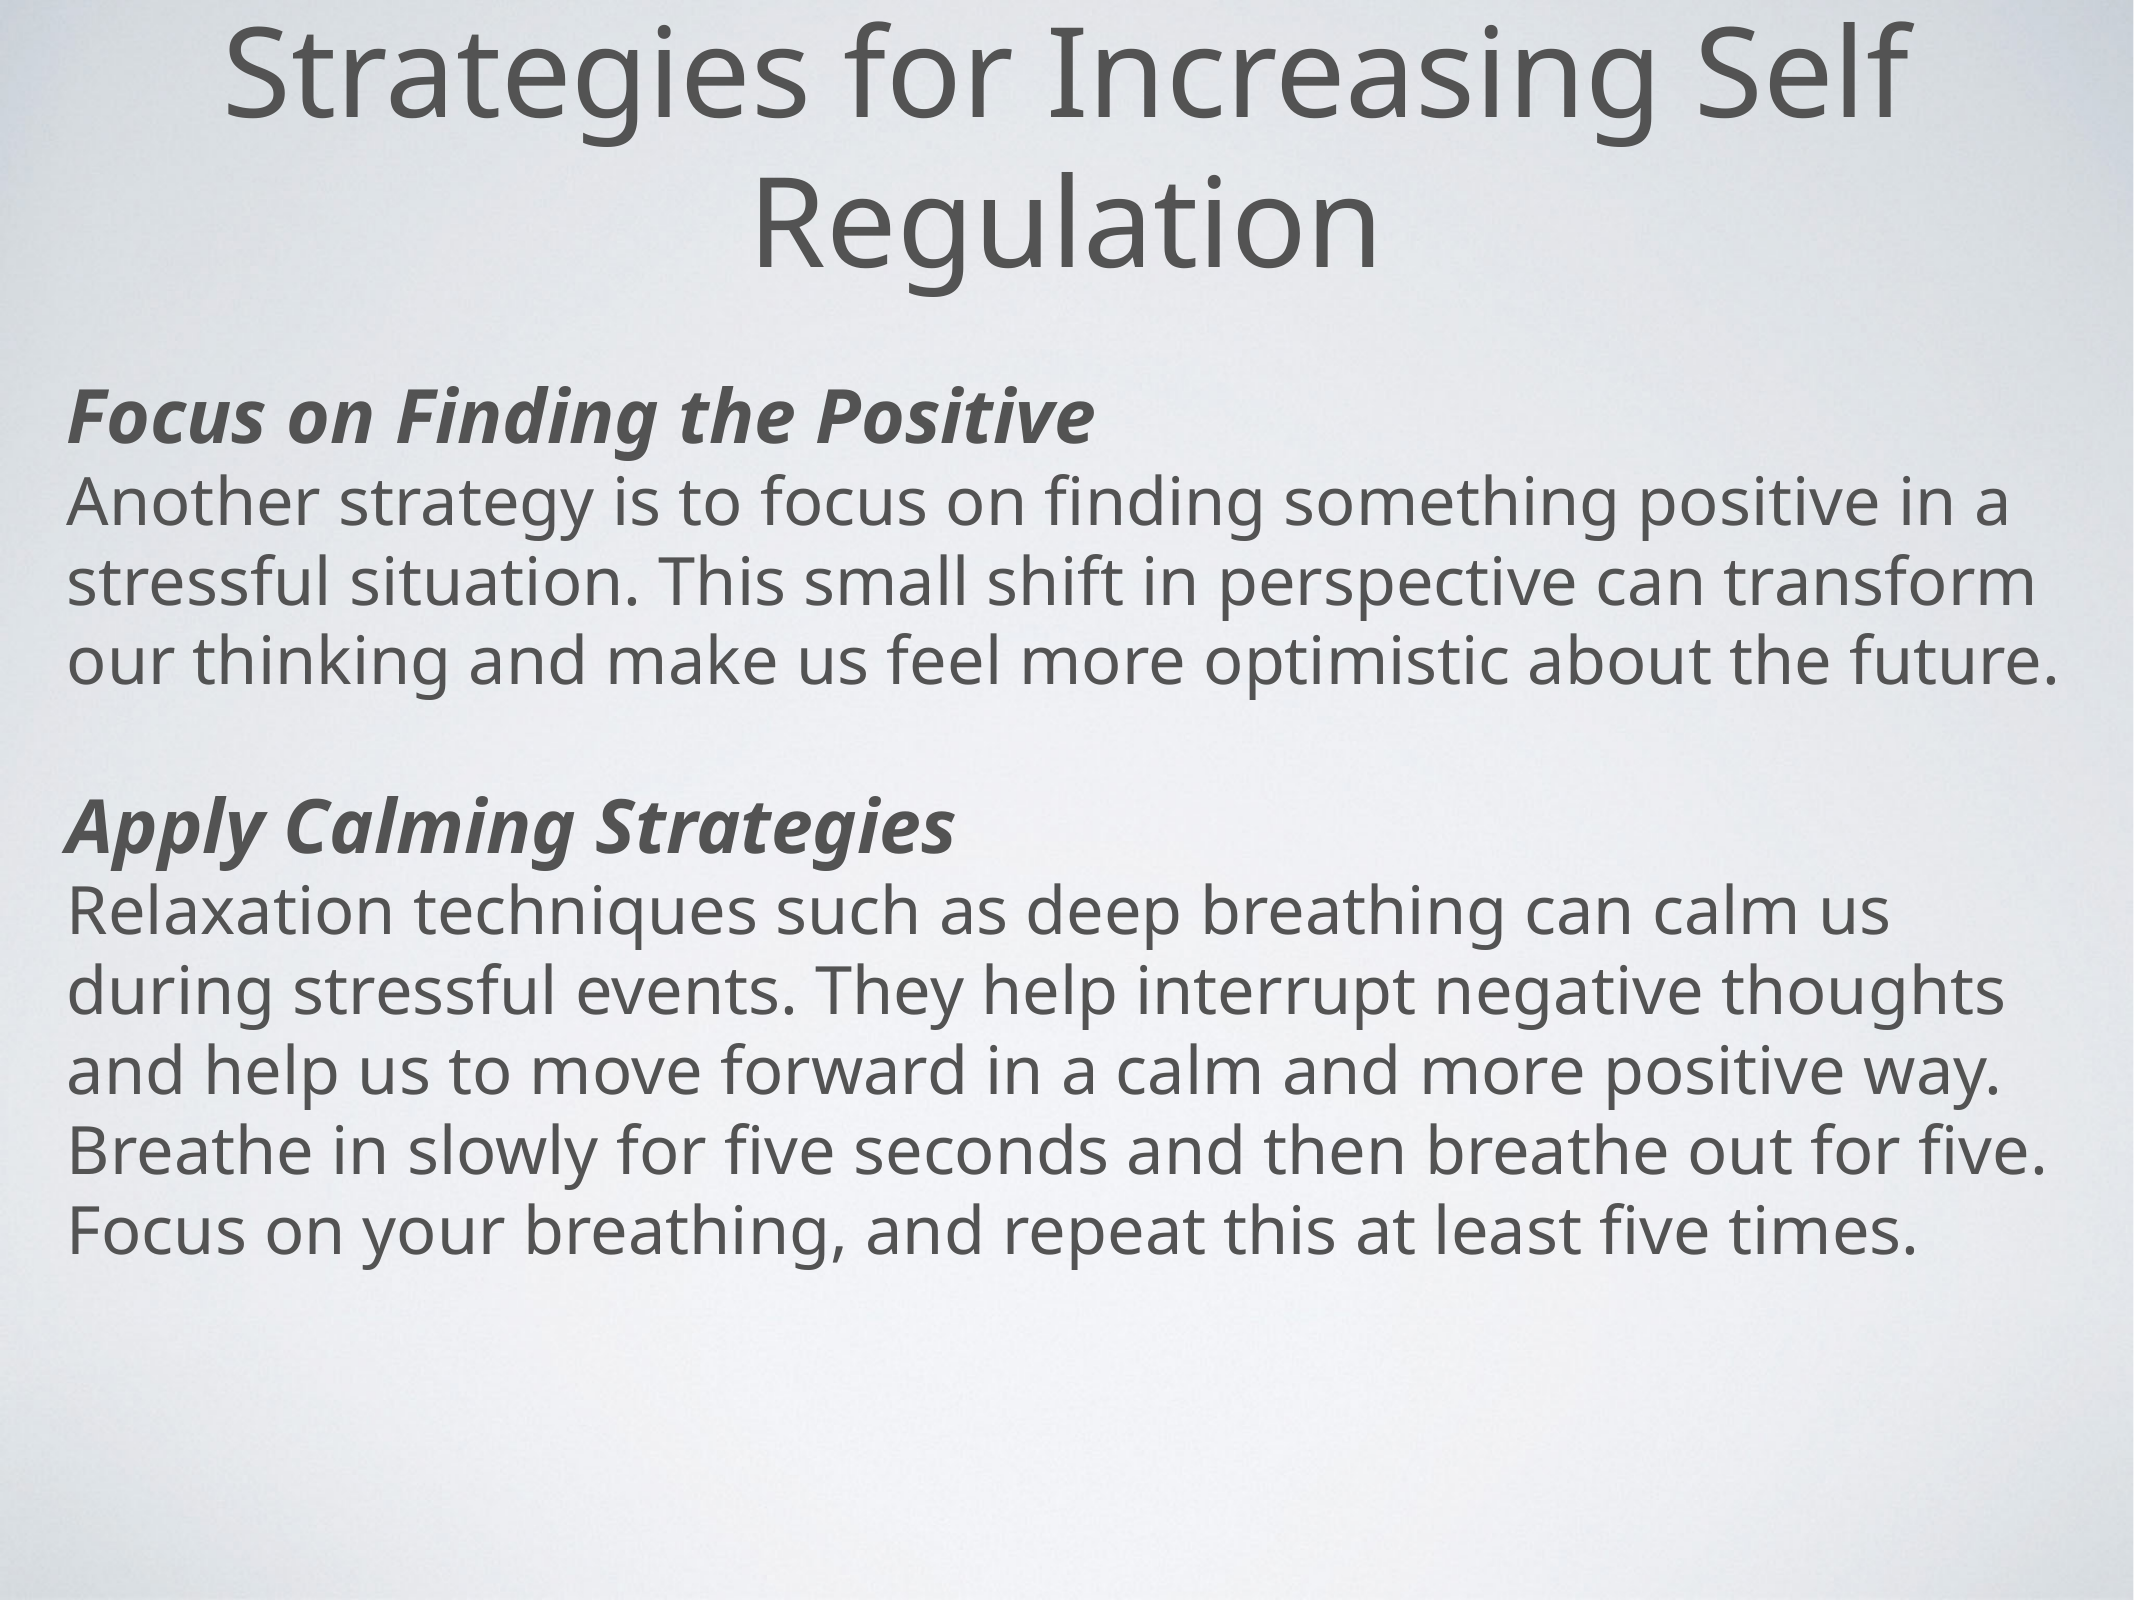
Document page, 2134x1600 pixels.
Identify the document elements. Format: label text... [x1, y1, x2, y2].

list Focus on Finding the Positive Another strategy is to focus on finding something positive in a stressful situation. This small shift in perspective can transform our thinking and make us feel more optimistic about the future. Apply Calming Strategies Relaxation techniques such as deep breathing can calm us during stressful events. They help interrupt negative thoughts and help us to move forward in a calm and more positive way. Breathe in slowly for five seconds and then breathe out for five. Focus on your breathing, and repeat this at least five times. [57, 359, 2076, 1298]
picture [0, 0, 2134, 1600]
title Strategies for Increasing Self Regulation [57, 41, 2076, 245]
